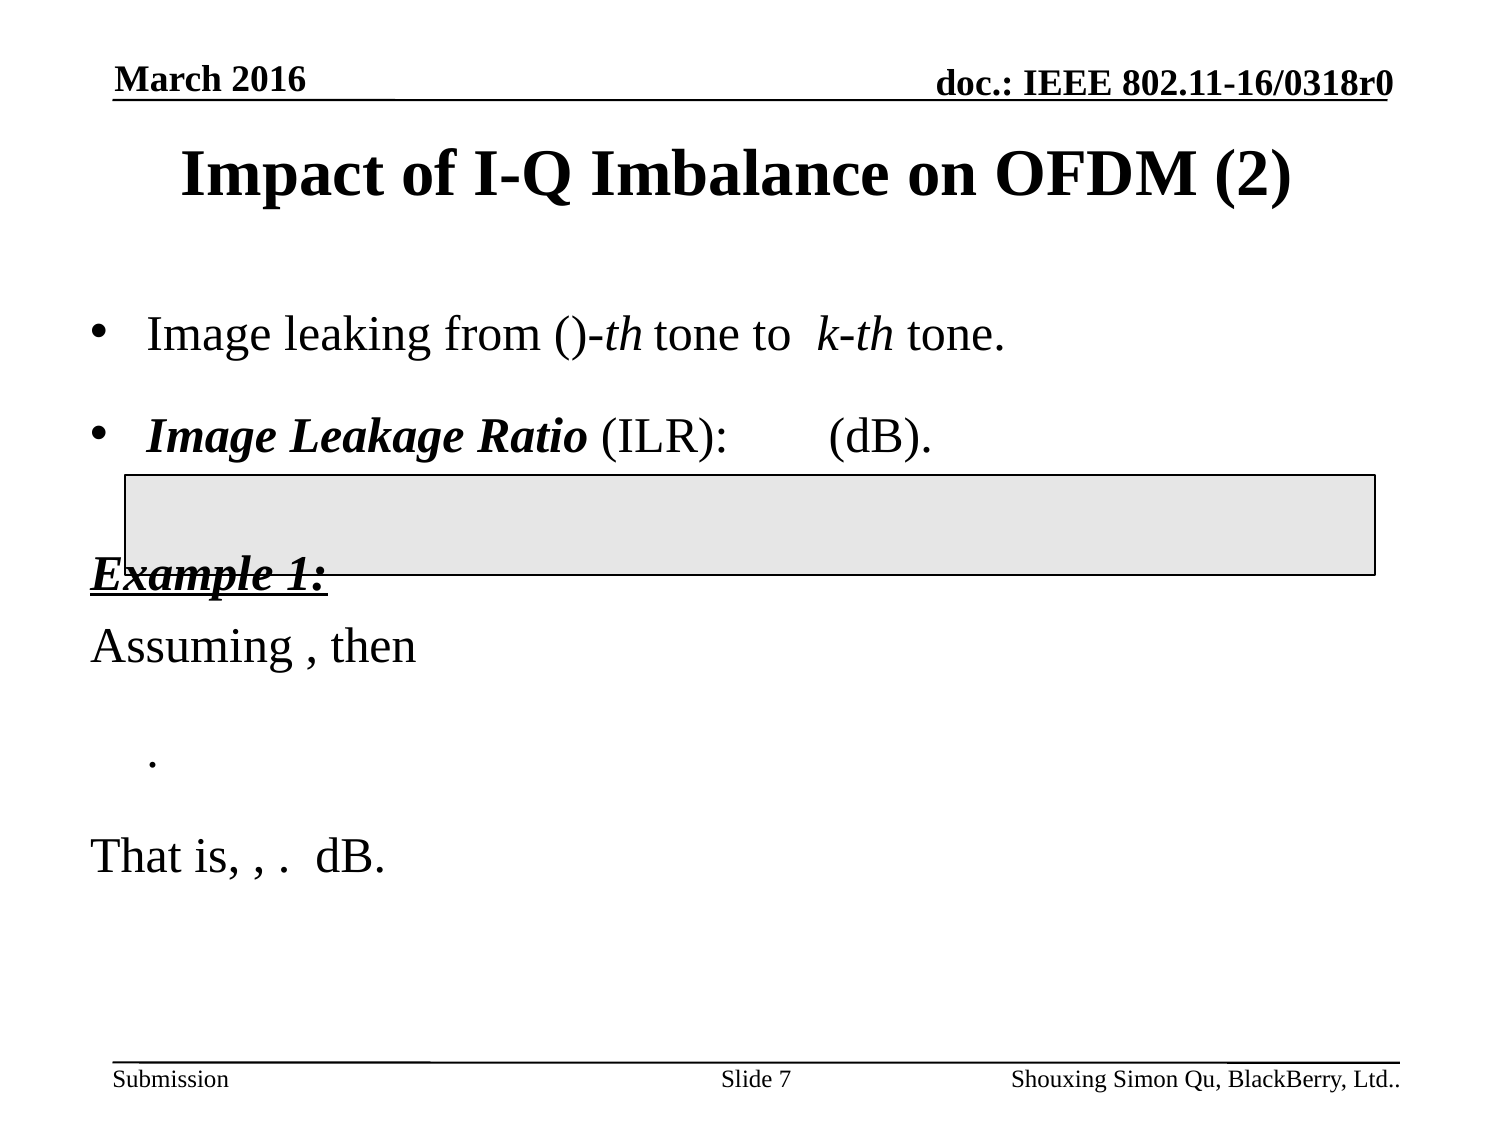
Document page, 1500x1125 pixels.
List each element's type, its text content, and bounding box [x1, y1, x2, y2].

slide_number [114, 54, 423, 100]
footer Shouxing Simon Qu, BlackBerry, Ltd.. [902, 1061, 1402, 1093]
text_box [125, 474, 1375, 575]
title Impact of I-Q Imbalance on OFDM (2) [112, 112, 1363, 226]
slide_number Slide 7 [712, 1061, 800, 1123]
